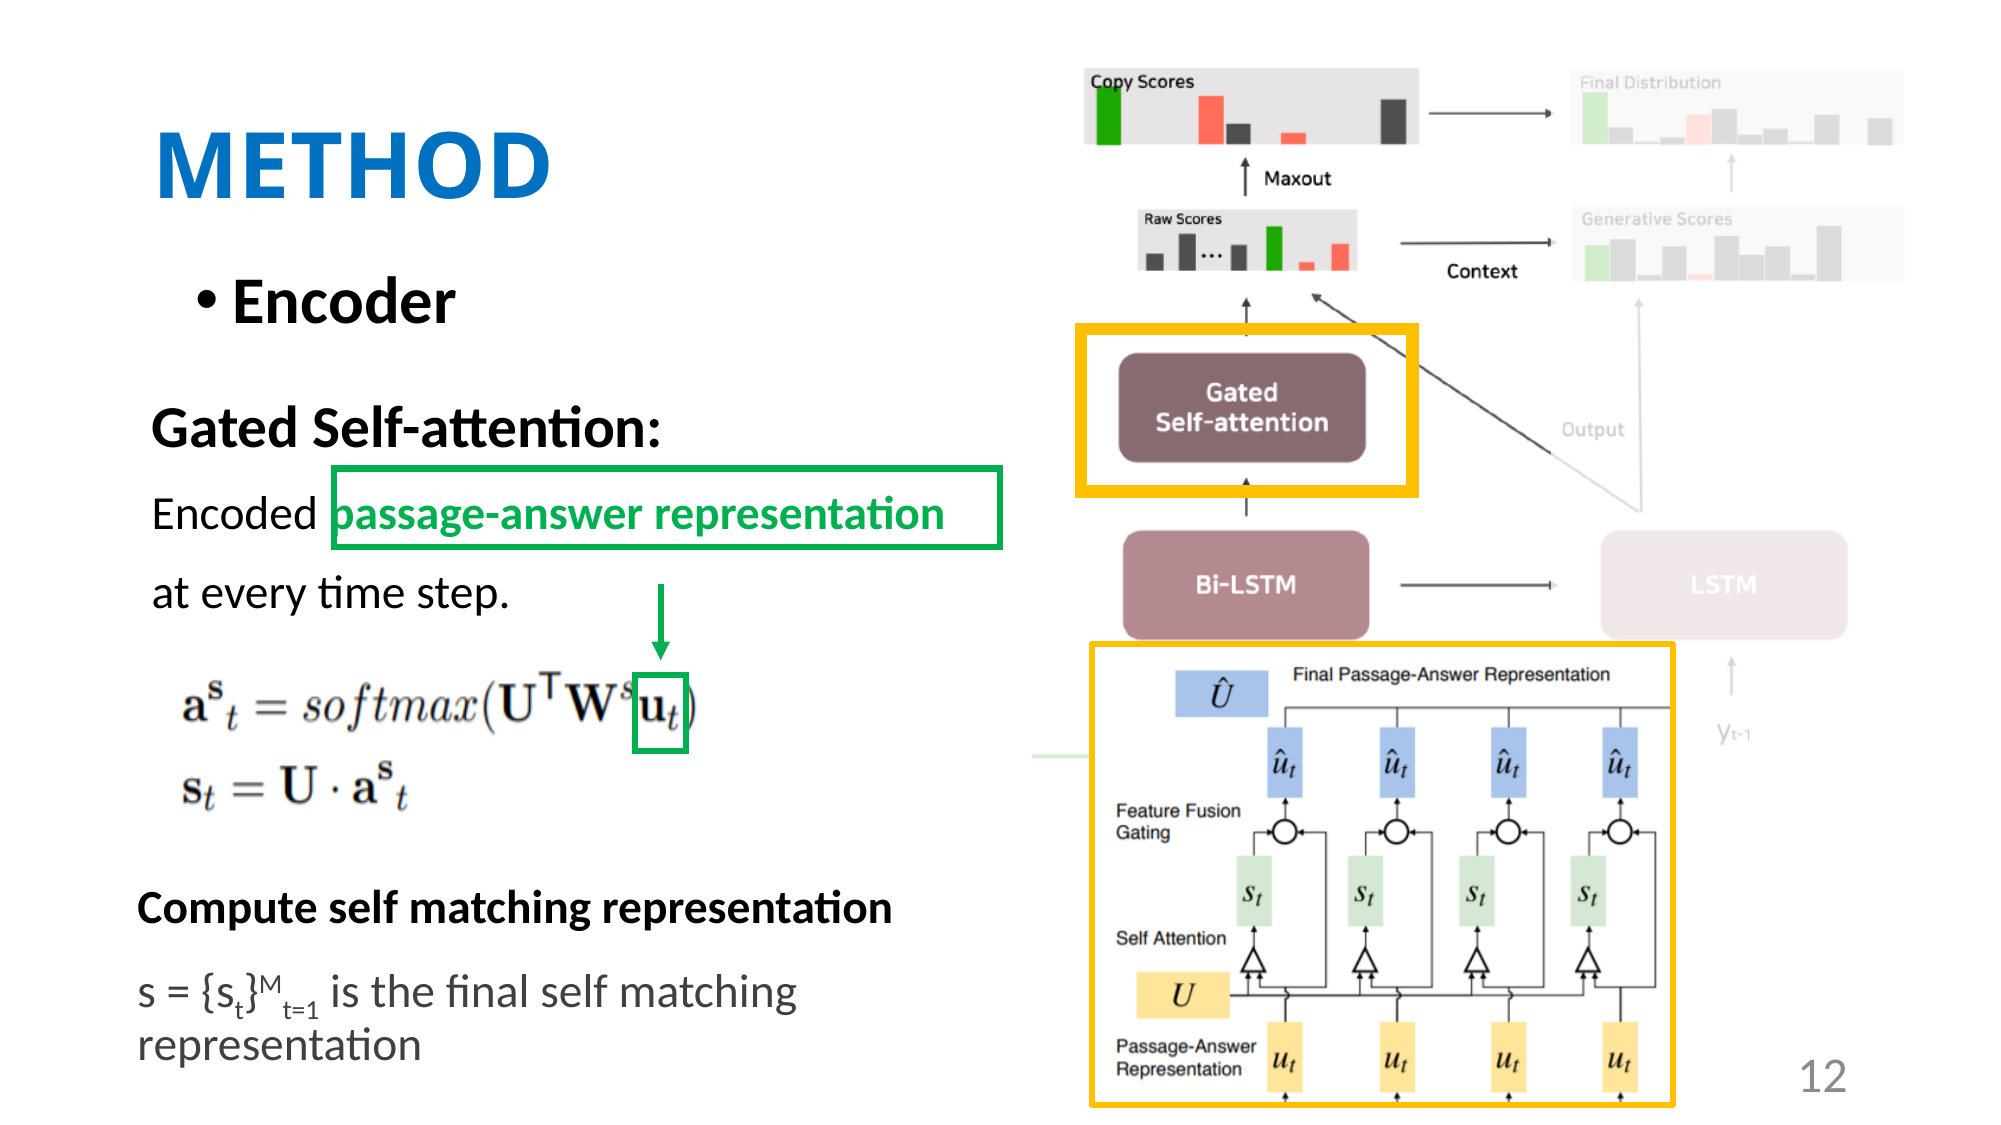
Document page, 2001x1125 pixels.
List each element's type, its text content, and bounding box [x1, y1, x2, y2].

picture [1032, 8, 2000, 913]
picture [139, 626, 765, 850]
text_box [333, 467, 980, 548]
title METHOD [137, 59, 980, 278]
list Encoder [180, 258, 980, 392]
slide_number 12 [1676, 1042, 1863, 1103]
text_box Gated Self-attention: Encoded passage-answer representation at every time step. Compute self matching representation s = {st}Mt=1 is the final self matching representation [137, 389, 1063, 1081]
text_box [980, 25, 1938, 913]
picture [1095, 647, 1670, 1103]
